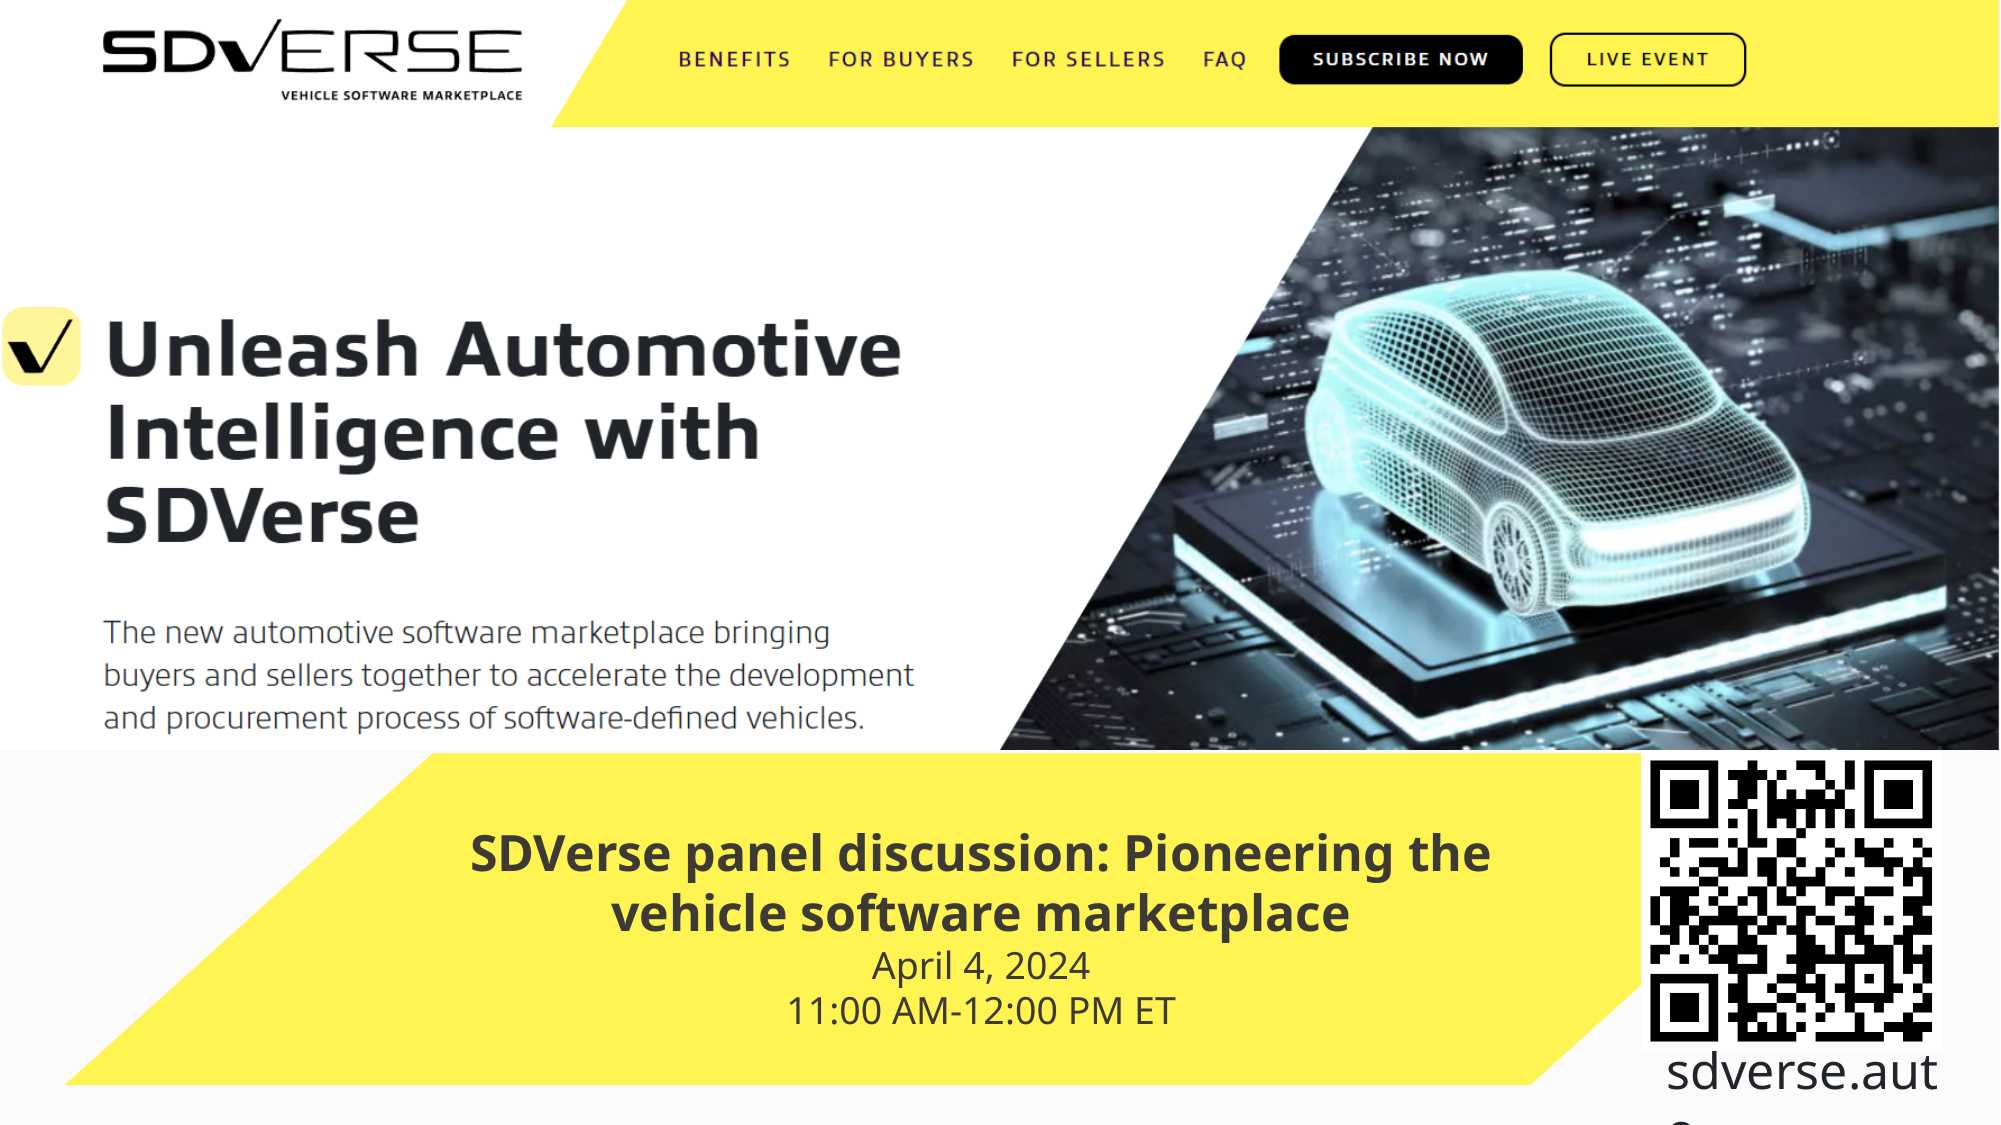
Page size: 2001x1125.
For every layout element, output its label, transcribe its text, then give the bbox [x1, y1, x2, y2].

text_box sdverse.auto [1651, 1032, 1959, 1125]
picture [0, 0, 2000, 1051]
text_box SDVerse panel discussion: Pioneering the vehicle software marketplace April 4, 2024 11:00 AM-12:00 PM ET [64, 753, 1641, 1086]
